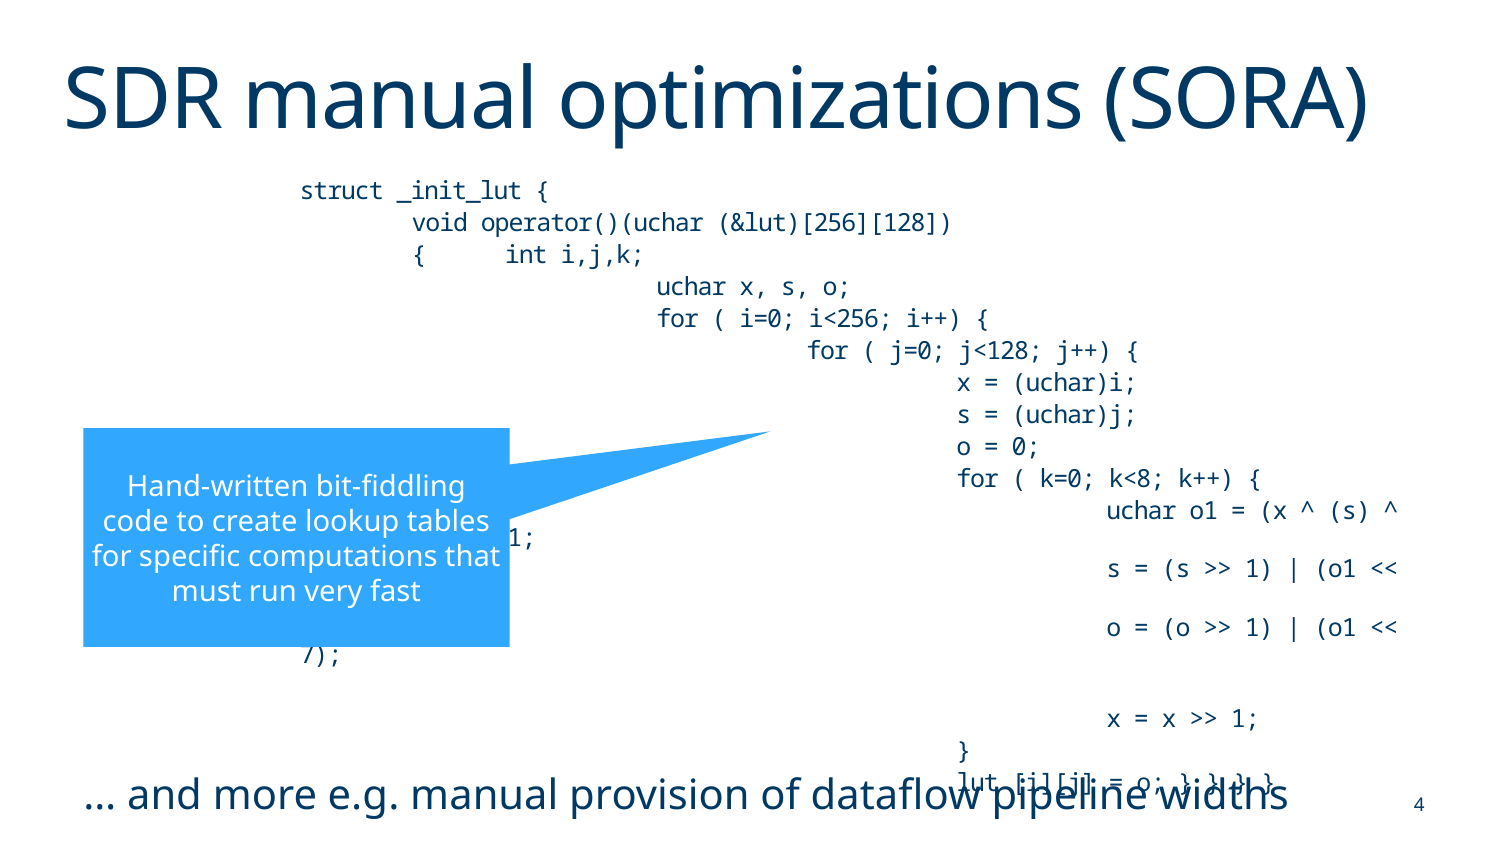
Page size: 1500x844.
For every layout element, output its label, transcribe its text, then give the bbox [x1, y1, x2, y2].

list struct _init_lut { void operator()(uchar (&lut)[256][128]) { int i,j,k; uchar x, s, o; for ( i=0; i<256; i++) { for ( j=0; j<128; j++) { x = (uchar)i; s = (uchar)j; o = 0; for ( k=0; k<8; k++) { uchar o1 = (x ^ (s) ^ (s >> 3)) & 0x01; s = (s >> 1) | (o1 << 6); o = (o >> 1) | (o1 << 7); x = x >> 1; } lut [i][j] = o; } } } } [299, 178, 1409, 739]
text_box … and more e.g. manual provision of dataflow pipeline widths [83, 767, 1384, 818]
text_box Hand-written bit-fiddling code to create lookup tables for specific computations that must run very fast [82, 427, 772, 648]
title SDR manual optimizations (SORA) [63, 54, 1436, 148]
slide_number 4 [1173, 788, 1436, 822]
